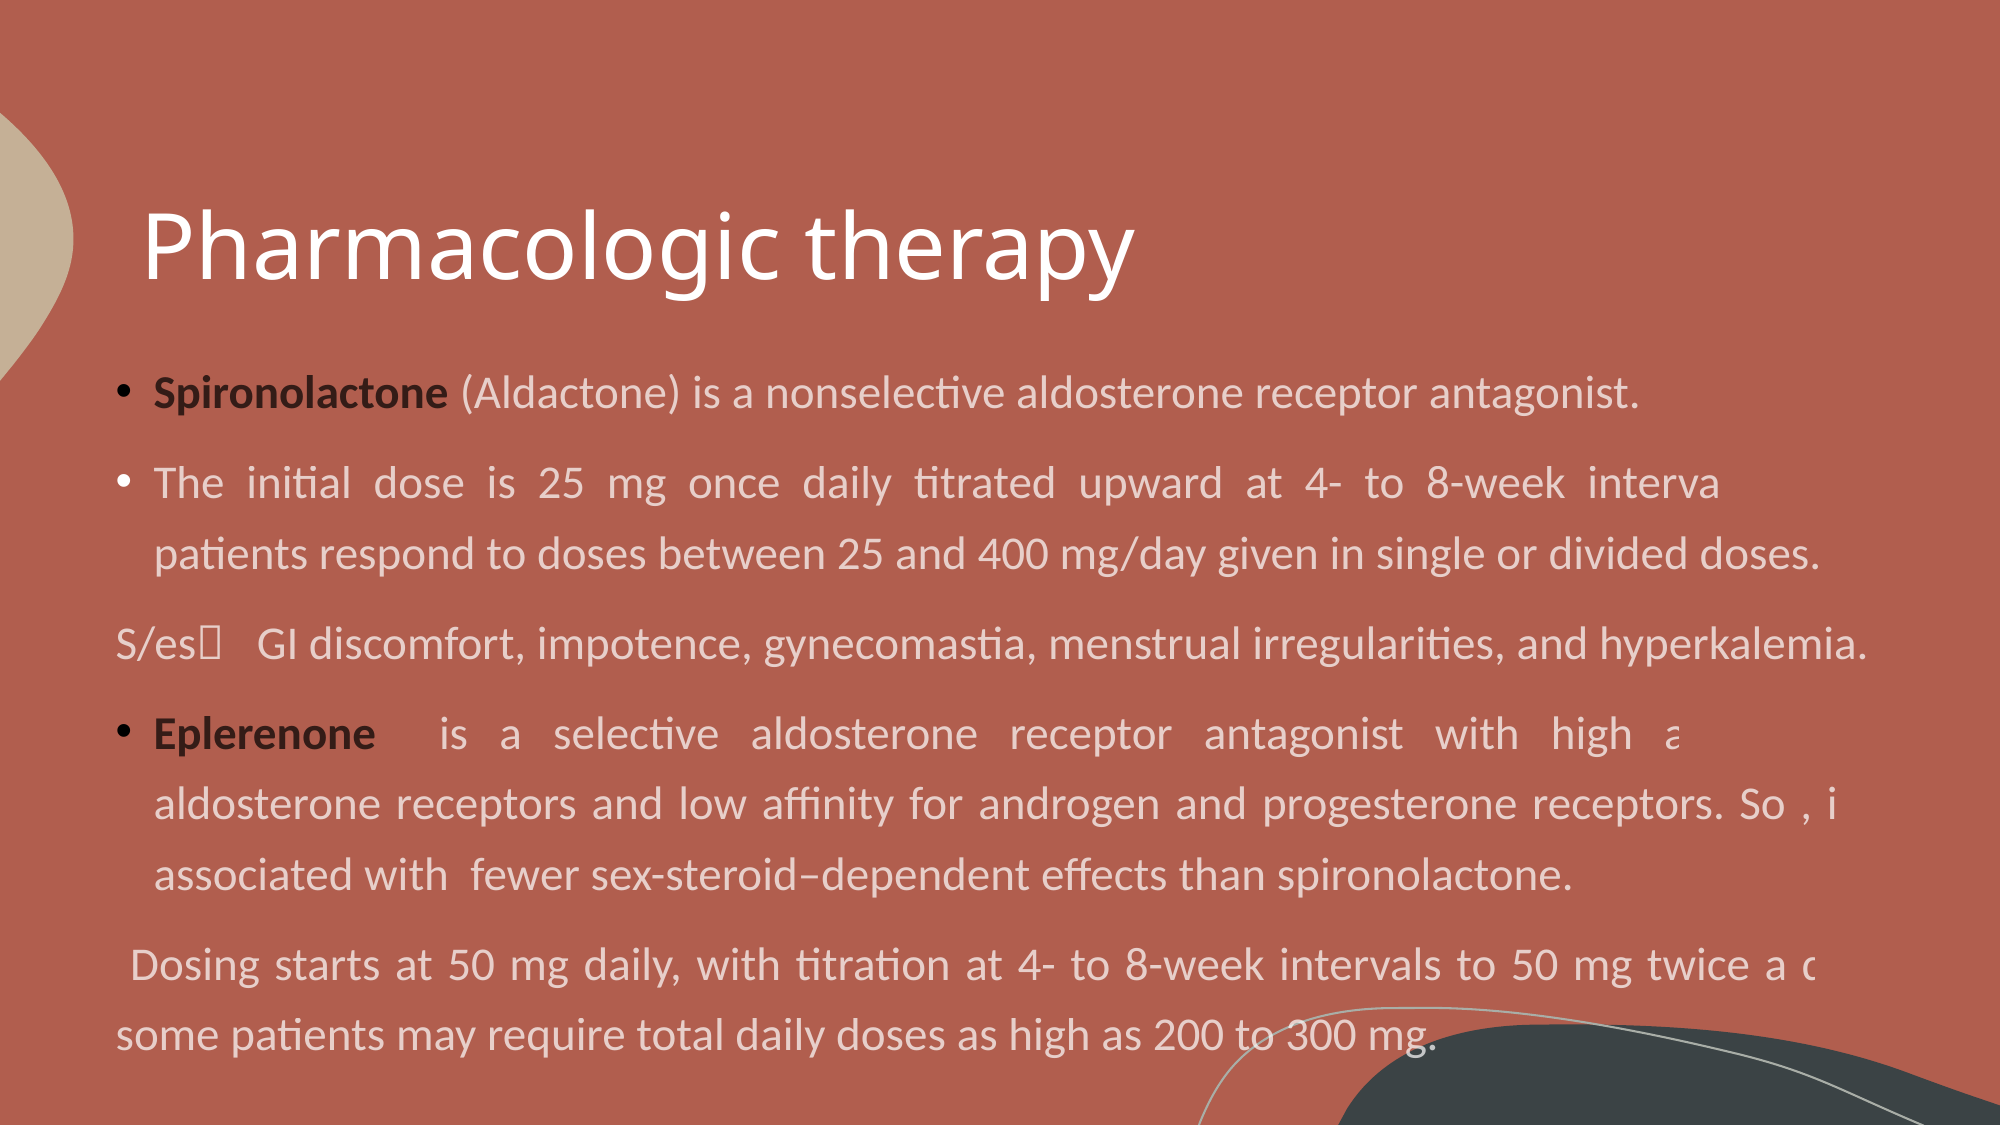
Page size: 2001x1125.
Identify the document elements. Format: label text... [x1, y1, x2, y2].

list Spironolactone (Aldactone) is a nonselective aldosterone receptor antagonist. The initial dose is 25 mg once daily titrated upward at 4- to 8-week intervals. Most patients respond to doses between 25 and 400 mg/day given in single or divided doses. S/es GI discomfort, impotence, gynecomastia, menstrual irregularities, and hyperkalemia. Eplerenone is a selective aldosterone receptor antagonist with high affinity for aldosterone receptors and low affinity for androgen and progesterone receptors. So , it’s associated with fewer sex-steroid–dependent effects than spironolactone. Dosing starts at 50 mg daily, with titration at 4- to 8-week intervals to 50 mg twice a day; some patients may require total daily doses as high as 200 to 300 mg. [100, 340, 1900, 1125]
title Pharmacologic therapy [125, 125, 1875, 340]
